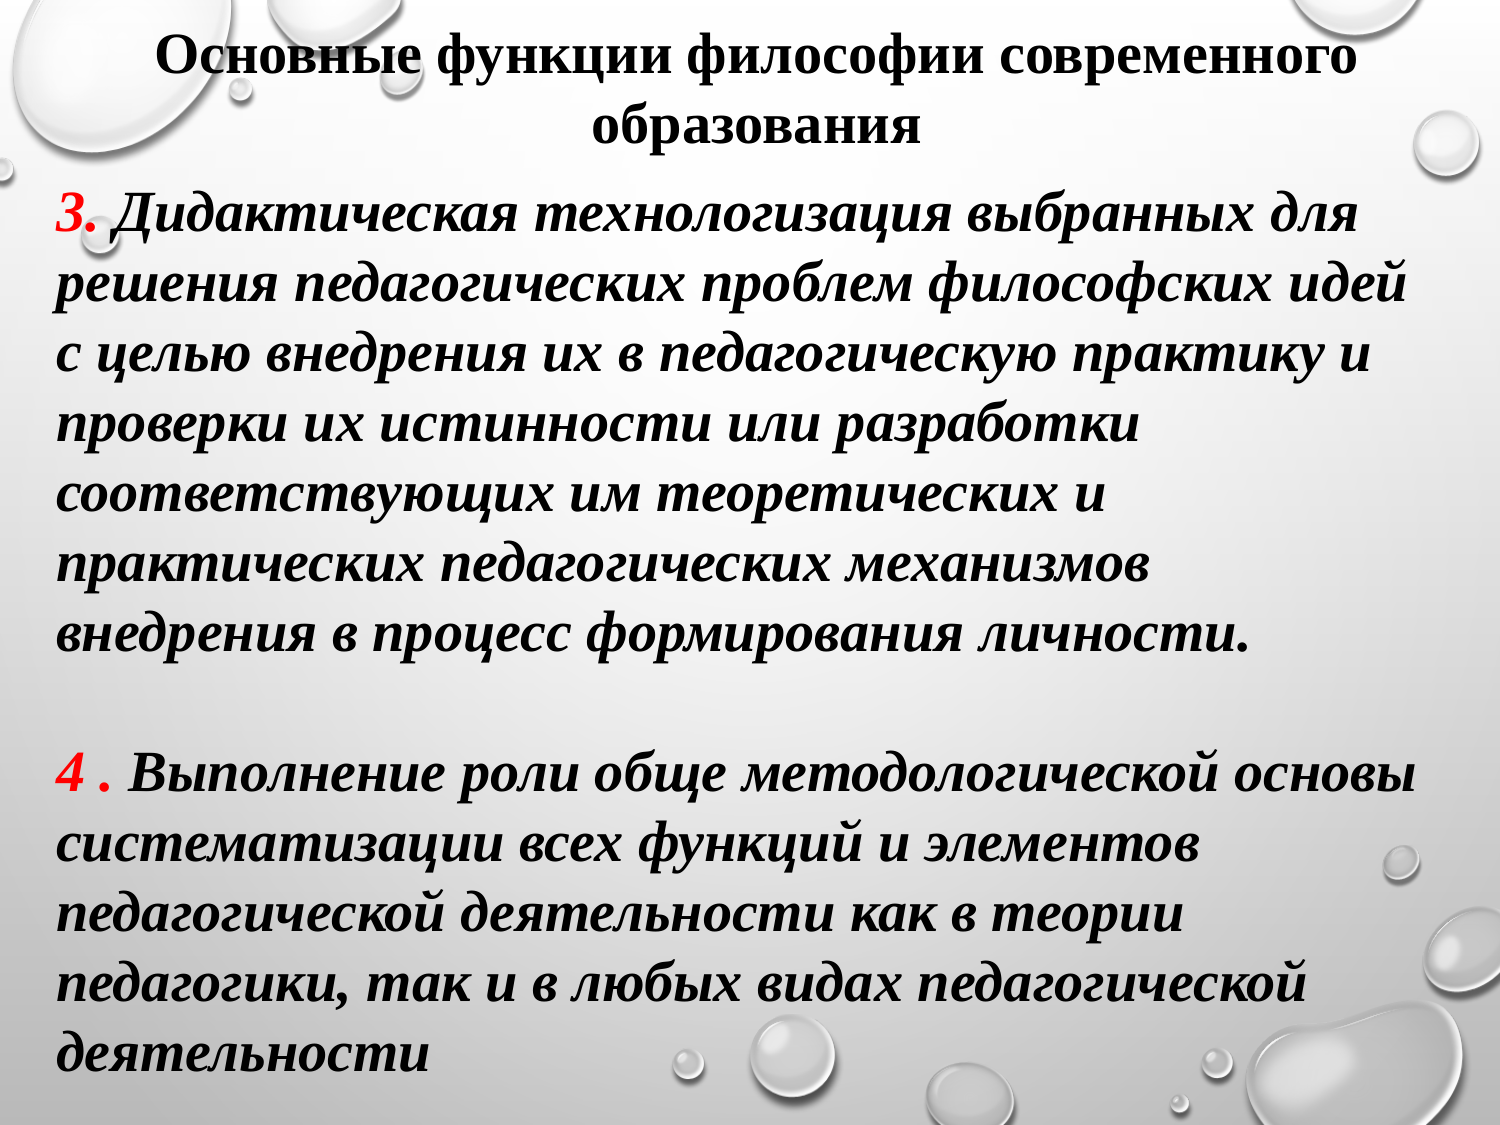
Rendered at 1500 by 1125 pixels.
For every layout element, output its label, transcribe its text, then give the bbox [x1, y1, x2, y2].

text_box Основные функции философии современного образования [77, 7, 1436, 163]
text_box 3. Дидактическая технологизация выбранных для решения педагогических проблем философских идей с целью внедрения их в педагогическую практику и проверки их истинности или разработки соответствующих им теоретических и практических педагогических механизмов внедрения в процесс формирования личности. 4 . Выполнение роли обще методологической основы систематизации всех функций и элементов педагогической деятельности как в теории педагогики, так и в любых видах педагогической деятельности [41, 165, 1436, 1090]
picture [0, 0, 1500, 1125]
